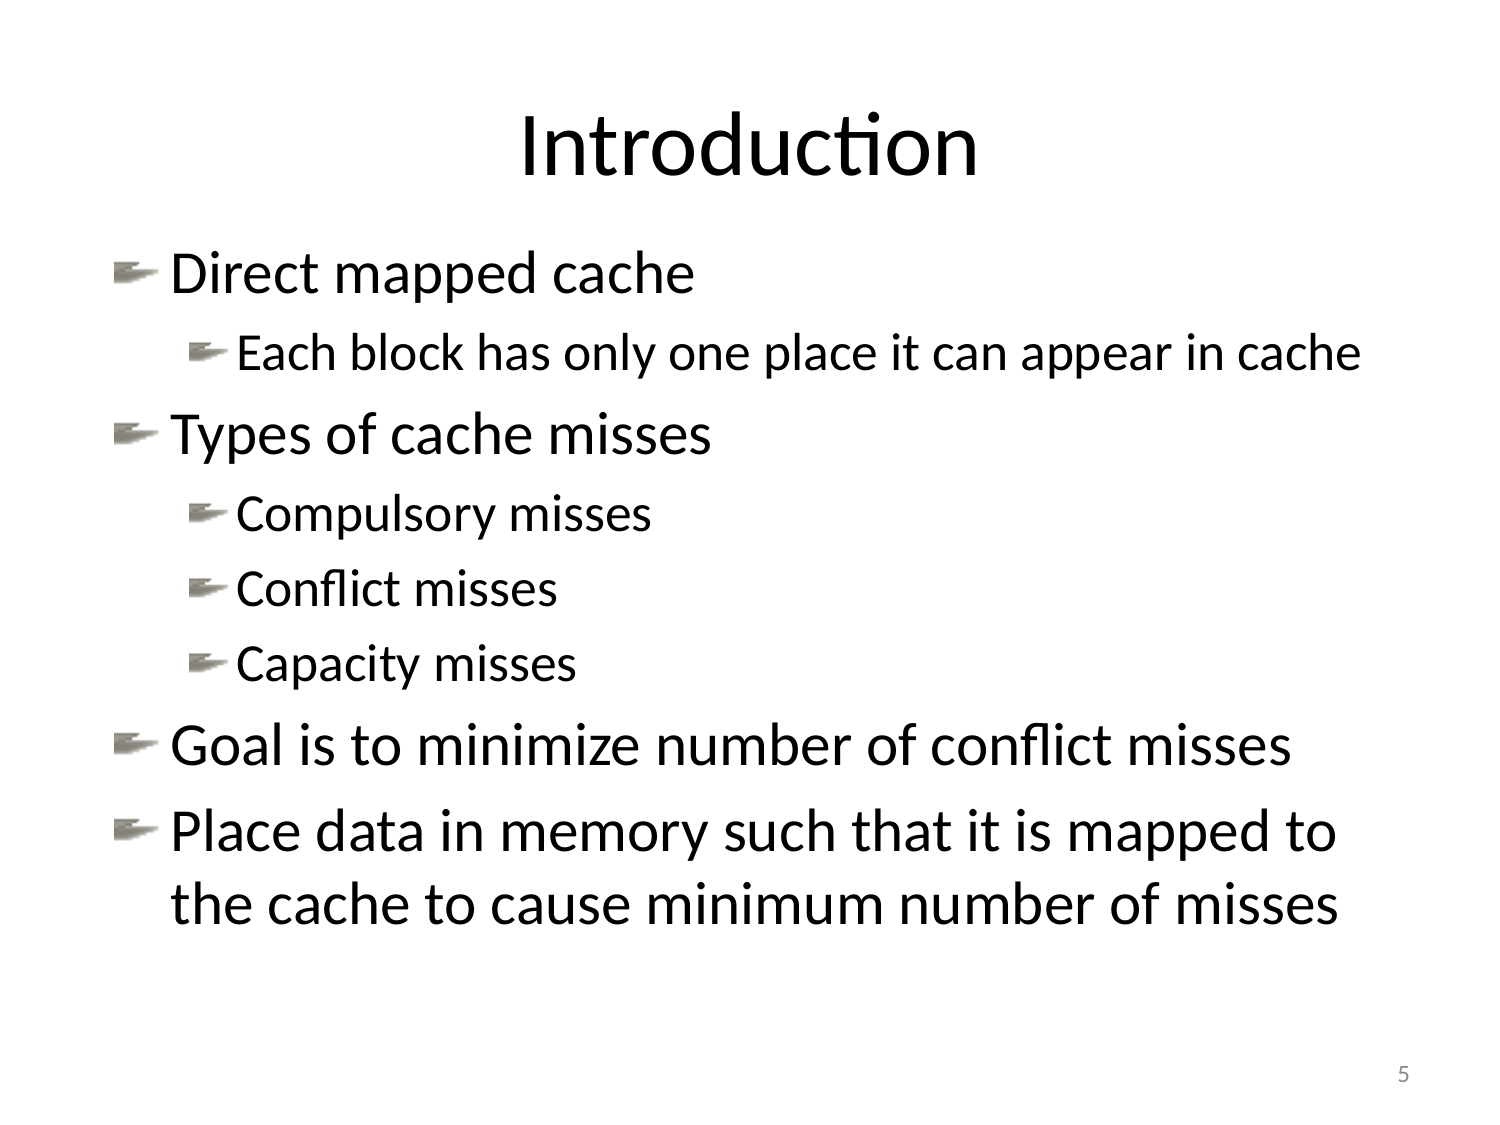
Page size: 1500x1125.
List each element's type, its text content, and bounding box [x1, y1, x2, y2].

picture [189, 641, 231, 679]
picture [114, 248, 162, 291]
picture [189, 330, 231, 368]
picture [114, 409, 162, 452]
picture [114, 719, 162, 762]
list Direct mapped cache Each block has only one place it can appear in cache Types of cache misses Compulsory misses Conflict misses Capacity misses Goal is to minimize number of conflict misses Place data in memory such that it is mapped to the cache to cause minimum number of misses [99, 224, 1400, 1000]
picture [114, 805, 162, 848]
title Introduction [75, 45, 1425, 233]
slide_number 5 [1074, 1042, 1425, 1103]
picture [189, 491, 231, 529]
picture [189, 566, 231, 604]
